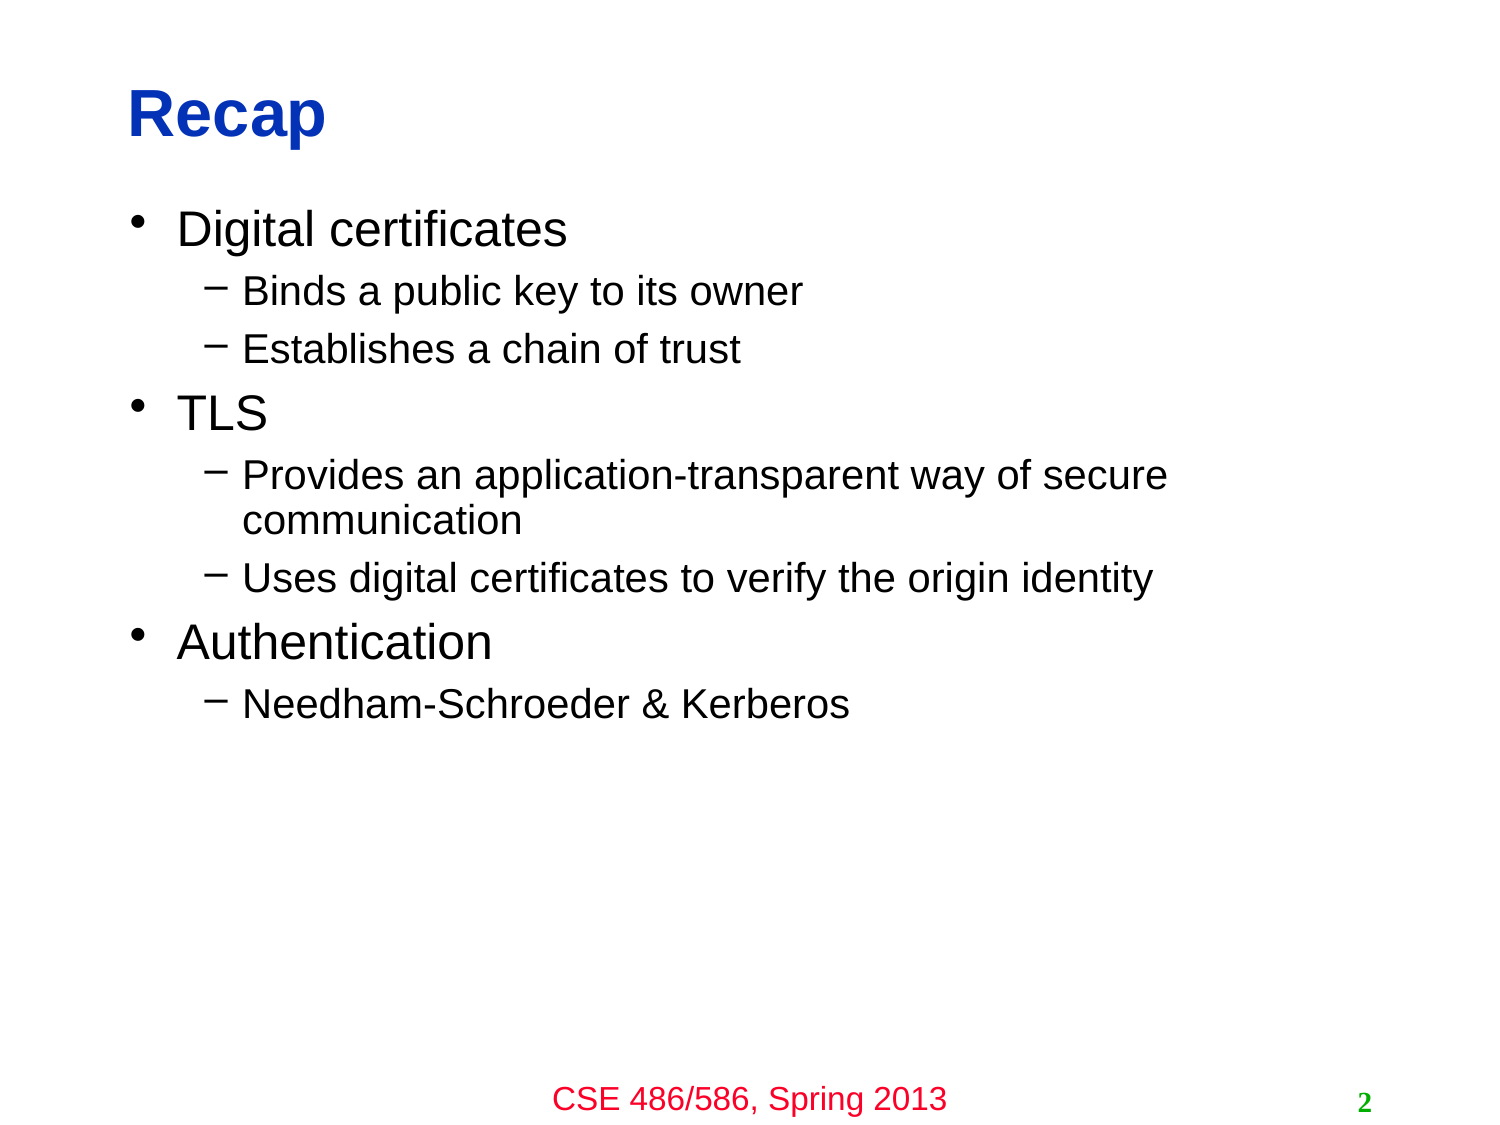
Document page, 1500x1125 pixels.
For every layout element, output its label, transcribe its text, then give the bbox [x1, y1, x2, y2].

list Digital certificates Binds a public key to its owner Establishes a chain of trust TLS Provides an application-transparent way of secure communication Uses digital certificates to verify the origin identity Authentication Needham-Schroeder & Kerberos [114, 195, 1376, 1005]
title Recap [112, 53, 1310, 176]
slide_number 2 [1074, 1076, 1388, 1125]
